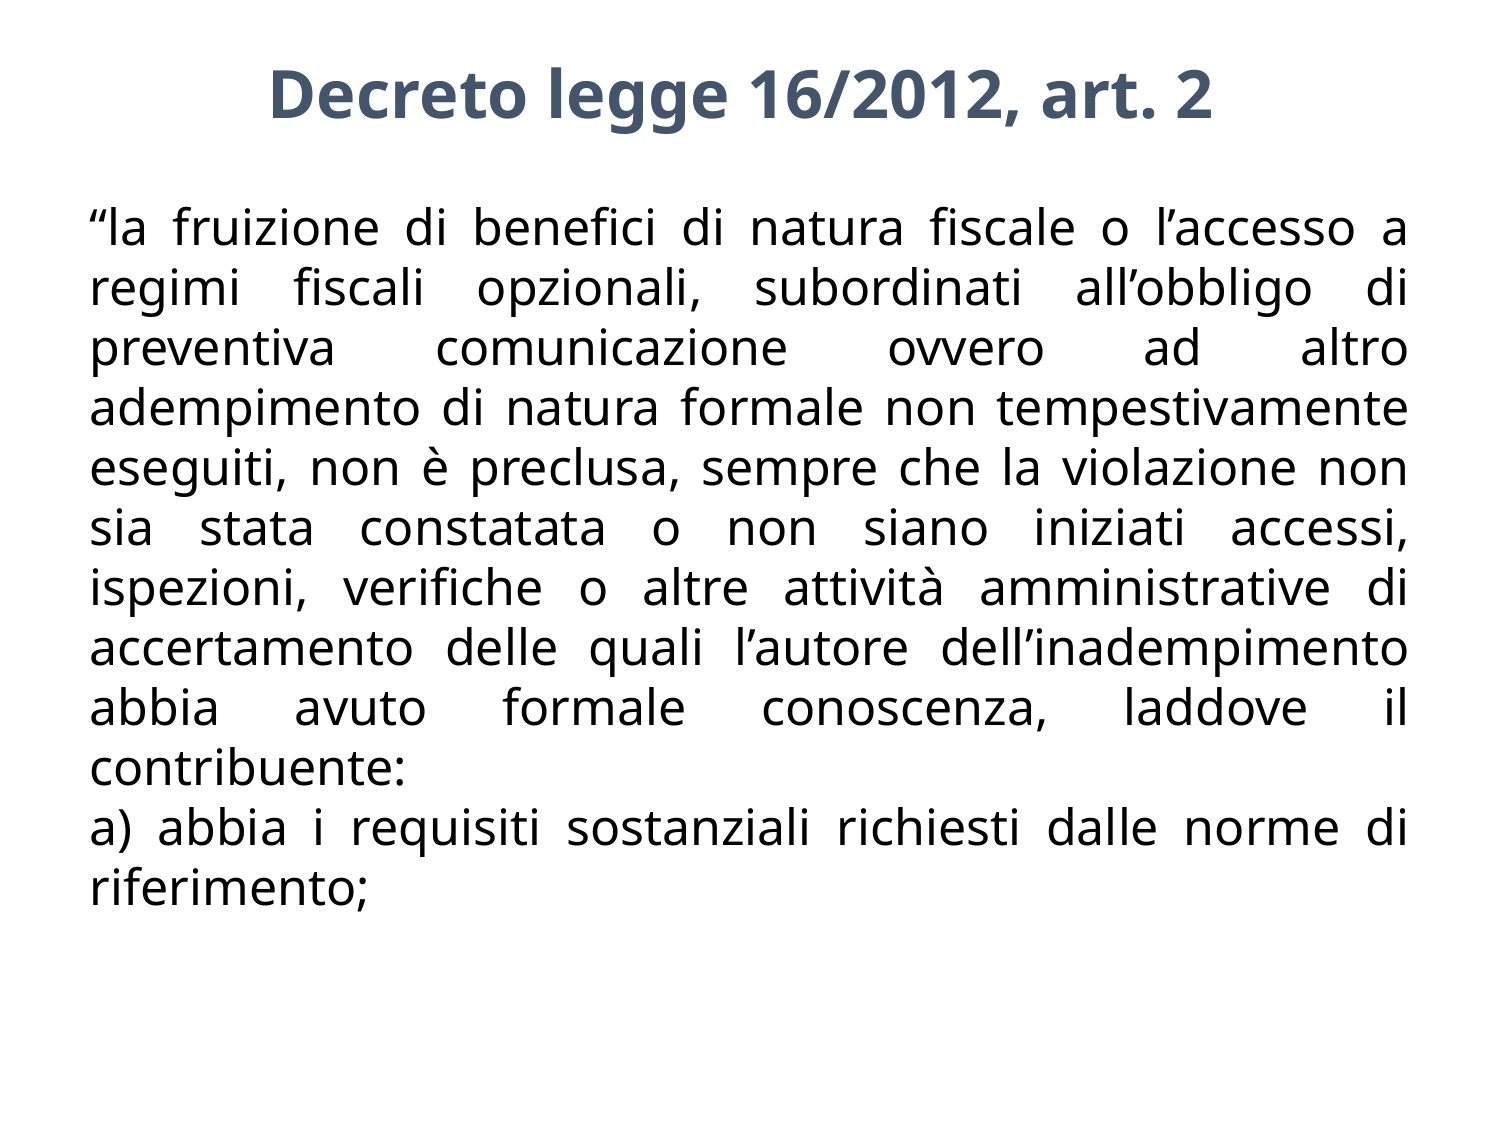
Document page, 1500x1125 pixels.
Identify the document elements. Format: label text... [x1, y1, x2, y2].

text_box Decreto legge 16/2012, art. 2 [74, 45, 1425, 188]
text_box “la fruizione di benefici di natura fiscale o l’accesso a regimi fiscali opzionali, subordinati all’obbligo di preventiva comunicazione ovvero ad altro adempimento di natura formale non tempestivamente eseguiti, non è preclusa, sempre che la violazione non sia stata constatata o non siano iniziati accessi, ispezioni, verifiche o altre attività amministrative di accertamento delle quali l’autore dell’inadempimento abbia avuto formale conoscenza, laddove il contribuente: a) abbia i requisiti sostanziali richiesti dalle norme di riferimento; [74, 188, 1425, 1047]
